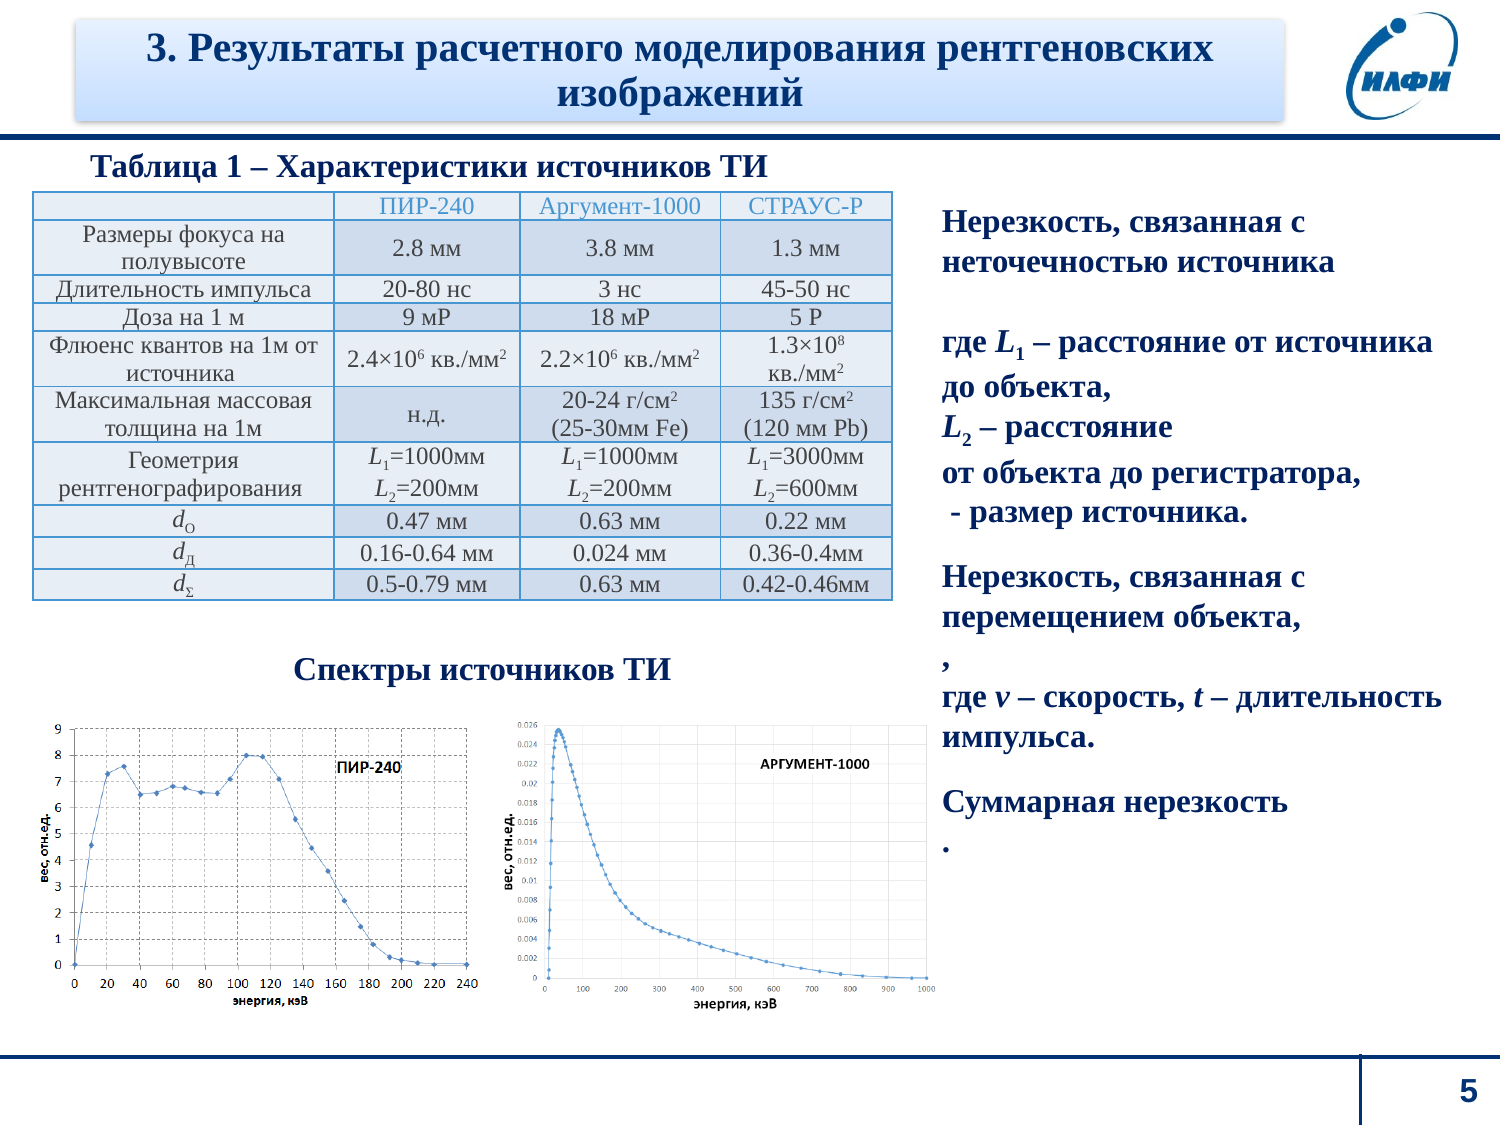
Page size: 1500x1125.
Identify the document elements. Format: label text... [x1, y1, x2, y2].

table_cell L1=1000мм L2=200мм [335, 443, 519, 504]
text_box Спектры источников ТИ [278, 639, 687, 694]
table_cell dO [34, 506, 333, 536]
table_cell L1=1000мм L2=200мм [521, 443, 720, 504]
table_cell 20-24 г/см2 (25-30мм Fe) [521, 387, 720, 441]
title 3. Результаты расчетного моделирования рентгеновских изображений [76, 19, 1284, 121]
table_cell 0.36-0.4мм [721, 538, 891, 568]
table_cell 0.5-0.79 мм [335, 570, 519, 599]
table_cell 1.3×108 кв./мм2 [721, 332, 891, 386]
table_cell 0.16-0.64 мм [335, 538, 519, 568]
table_cell Флюенс квантов на 1м от источника [34, 332, 333, 386]
table_cell Максимальная массовая толщина на 1м [34, 387, 333, 441]
table_cell Размеры фокуса на полувысоте [34, 221, 333, 274]
table_cell 3.8 мм [521, 221, 720, 274]
table_cell 0.22 мм [721, 506, 891, 536]
table_cell Длительность импульса [34, 276, 333, 302]
table_header [34, 193, 333, 219]
table_cell 0.63 мм [521, 570, 720, 599]
table_cell 2.8 мм [335, 221, 519, 274]
table_cell dД [34, 538, 333, 568]
table_cell 0.63 мм [521, 506, 720, 536]
table_header ПИР-240 [335, 193, 519, 219]
table_cell 3 нс [521, 276, 720, 302]
table_cell 135 г/см2 (120 мм Pb) [721, 387, 891, 441]
table_cell dΣ [34, 570, 333, 599]
text_box Таблица 1 – Характеристики источников ТИ [75, 136, 808, 191]
table_cell н.д. [335, 387, 519, 441]
table_header СТРАУС-Р [721, 193, 891, 219]
table_cell 5 Р [721, 304, 891, 330]
table_cell 0.47 мм [335, 506, 519, 536]
table_cell 1.3 мм [721, 221, 891, 274]
table_cell 18 мР [521, 304, 720, 330]
table_cell L1=3000мм L2=600мм [721, 443, 891, 504]
picture [1346, 12, 1458, 120]
table_cell 0.024 мм [521, 538, 720, 568]
picture [32, 713, 946, 1013]
table_cell Геометрия рентгенографирования [34, 443, 333, 504]
table_cell Доза на 1 м [34, 304, 333, 330]
table_cell 9 мР [335, 304, 519, 330]
table_cell 0.42-0.46мм [721, 570, 891, 599]
table_cell 2.2×106 кв./мм2 [521, 332, 720, 386]
table_cell 20-80 нс [335, 276, 519, 302]
table_cell 45-50 нс [721, 276, 891, 302]
table_cell 2.4×106 кв./мм2 [335, 332, 519, 386]
table_header Аргумент-1000 [521, 193, 720, 219]
